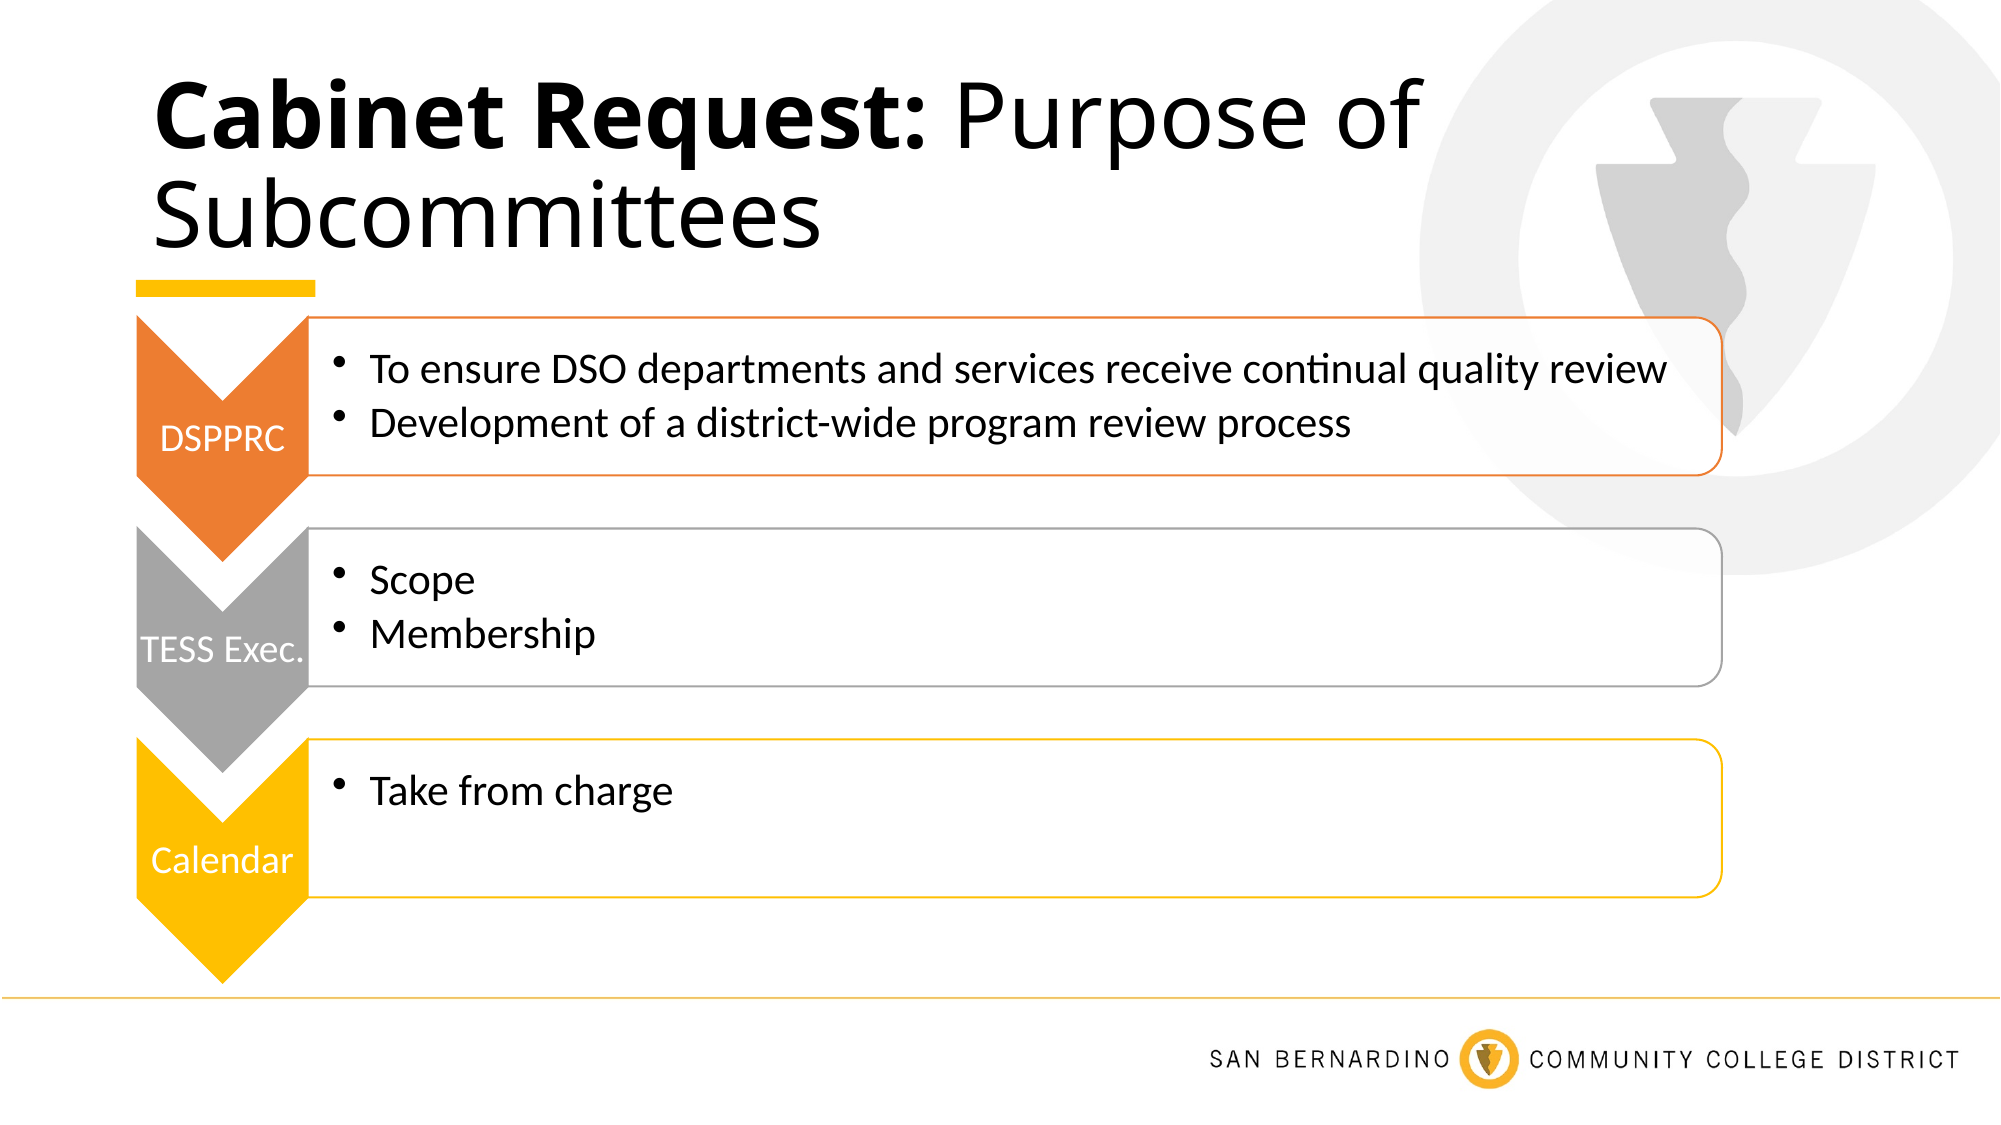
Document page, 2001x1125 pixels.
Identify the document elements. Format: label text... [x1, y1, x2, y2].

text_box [137, 317, 1722, 983]
title Cabinet Request: Purpose of Subcommittees [137, 59, 1863, 278]
picture [2, 0, 2000, 1125]
